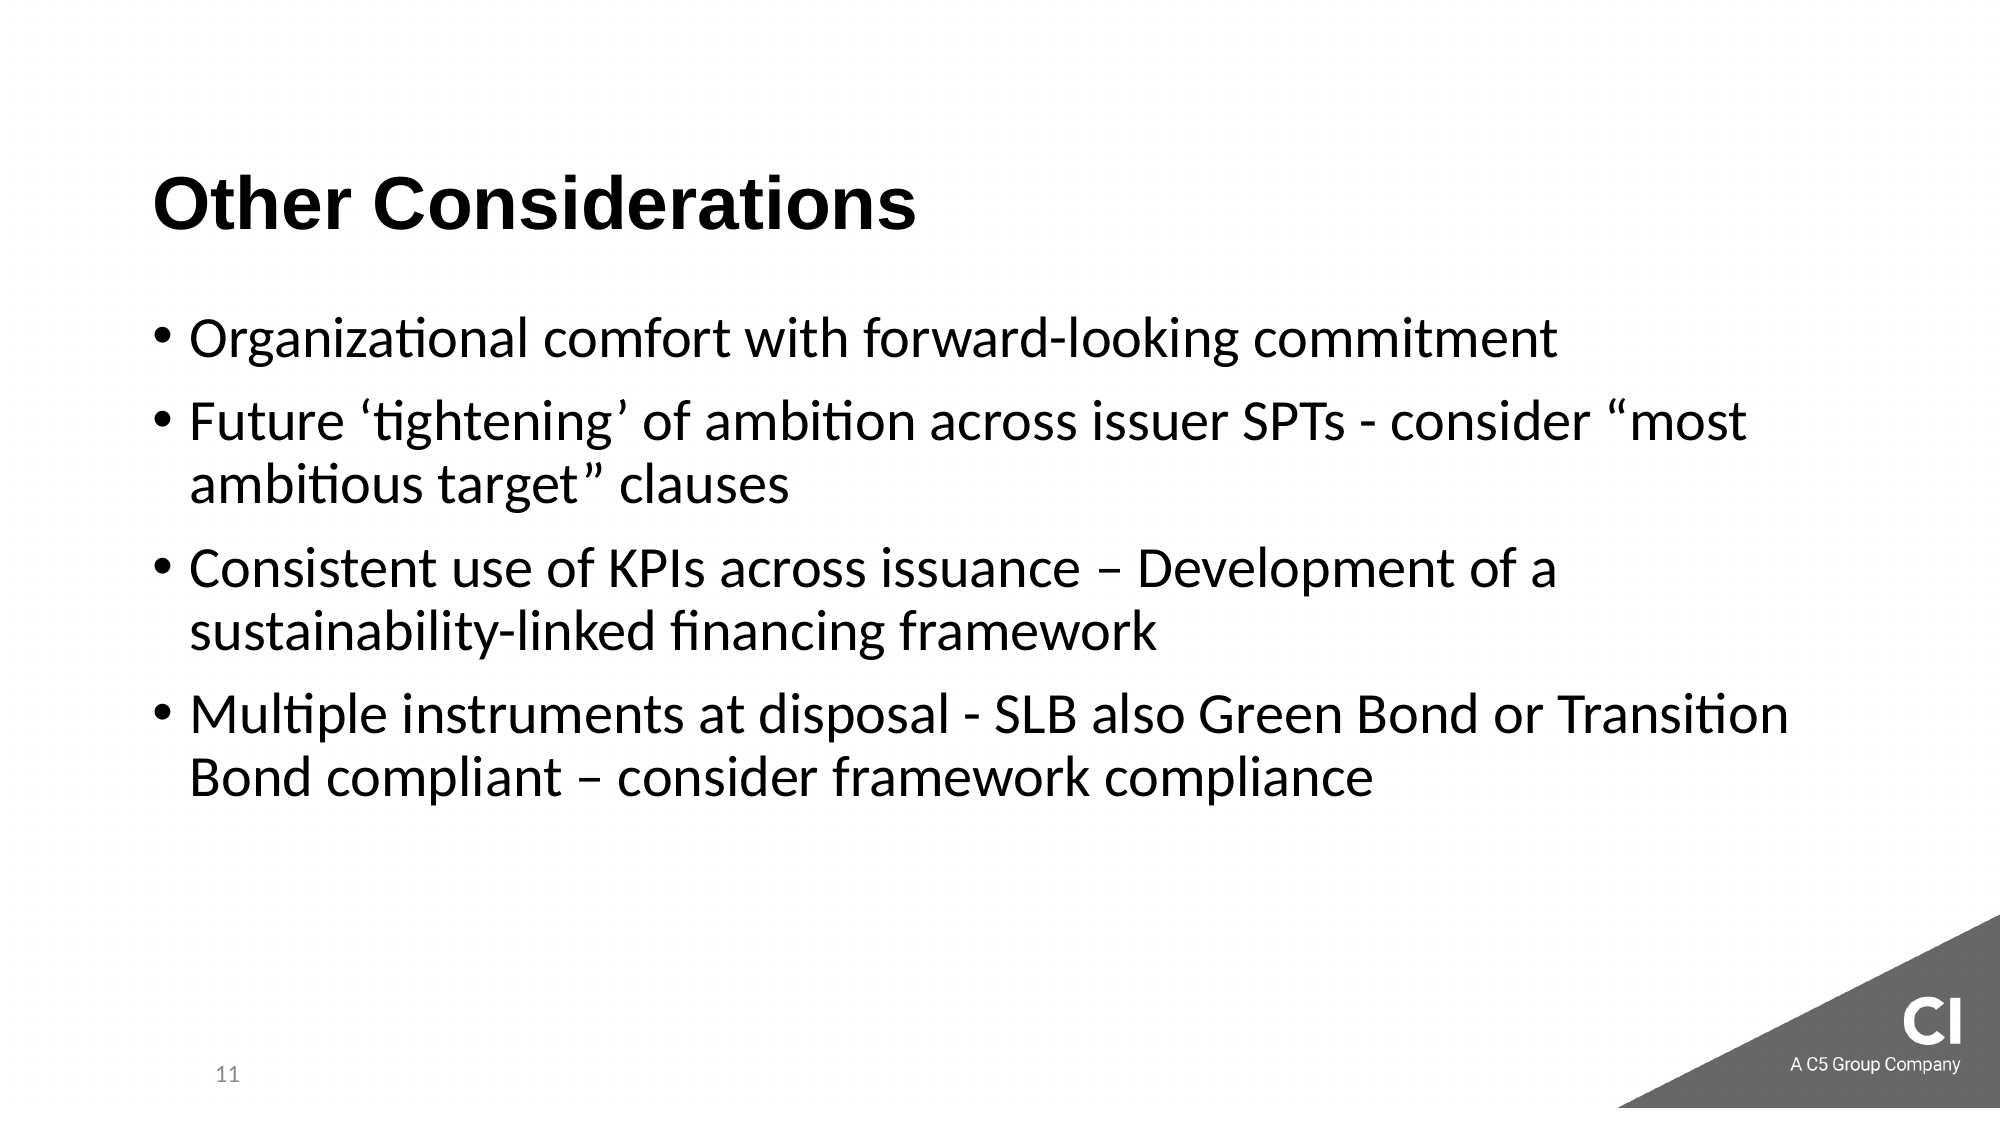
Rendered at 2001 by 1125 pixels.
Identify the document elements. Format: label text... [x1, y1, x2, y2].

list Organizational comfort with forward-looking commitment Future ‘tightening’ of ambition across issuer SPTs - consider “most ambitious target” clauses Consistent use of KPIs across issuance – Development of a sustainability-linked financing framework Multiple instruments at disposal - SLB also Green Bond or Transition Bond compliant – consider framework compliance [137, 299, 1863, 1014]
slide_number 11 [2, 1042, 453, 1103]
picture [0, 0, 2000, 1108]
title Other Considerations [137, 133, 1863, 278]
